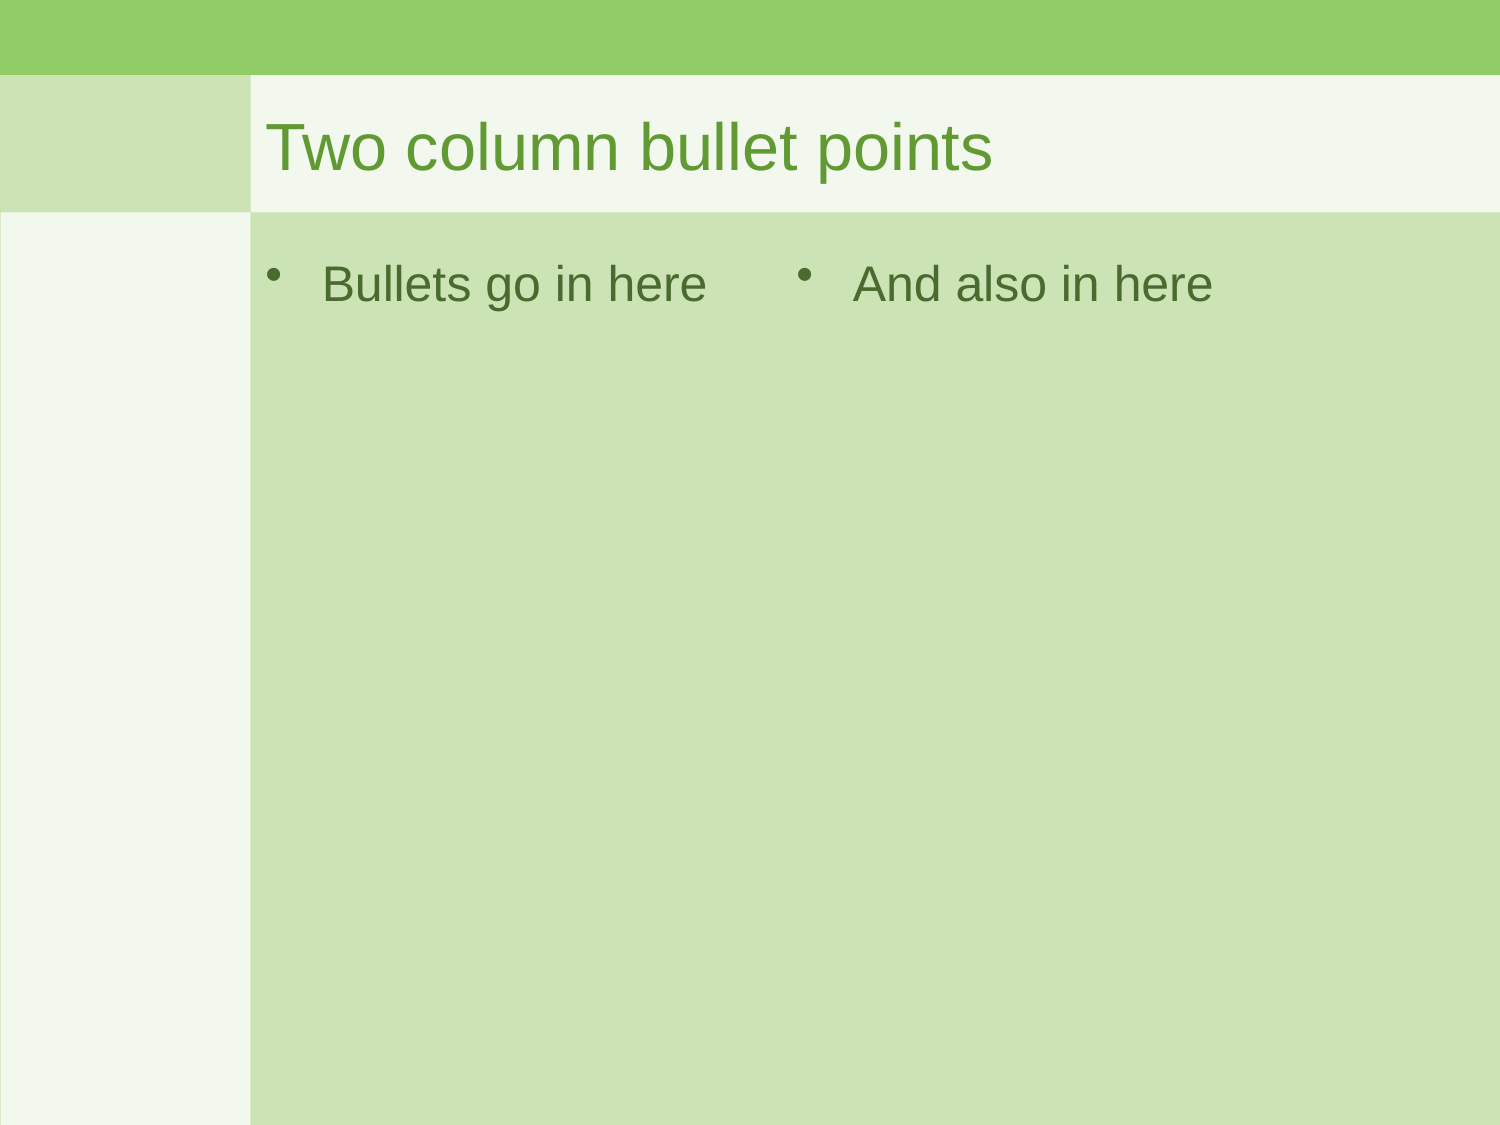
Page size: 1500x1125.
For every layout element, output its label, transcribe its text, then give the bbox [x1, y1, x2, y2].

title Two column bullet points [250, 75, 1500, 213]
list Bullets go in here [250, 243, 763, 959]
list And also in here [781, 243, 1294, 959]
